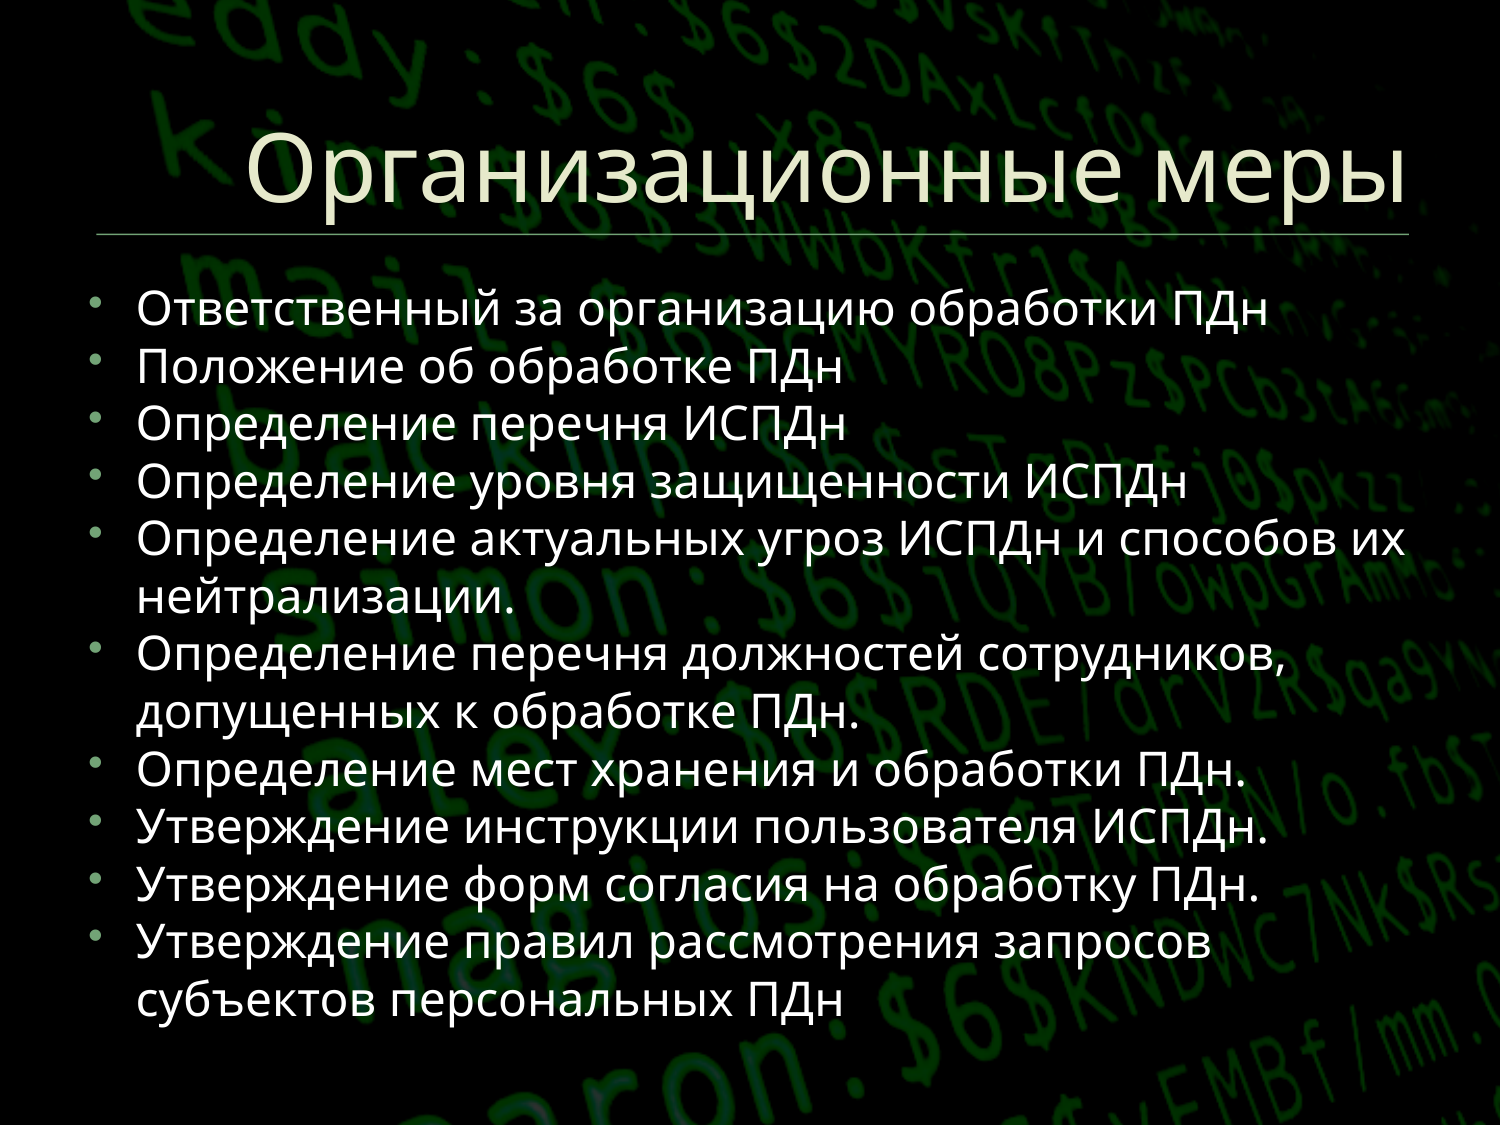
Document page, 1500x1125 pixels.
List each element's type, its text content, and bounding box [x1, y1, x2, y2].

title Организационные меры [75, 41, 1425, 230]
list Ответственный за организацию обработки ПДн Положение об обработке ПДн Определение перечня ИСПДн Определение уровня защищенности ИСПДн Определение актуальных угроз ИСПДн и способов их нейтрализации. Определение перечня должностей сотрудников, допущенных к обработке ПДн. Определение мест хранения и обработки ПДн. Утверждение инструкции пользователя ИСПДн. Утверждение форм согласия на обработку ПДн. Утверждение правил рассмотрения запросов субъектов персональных ПДн [75, 270, 1425, 1035]
picture [0, 0, 1500, 1125]
